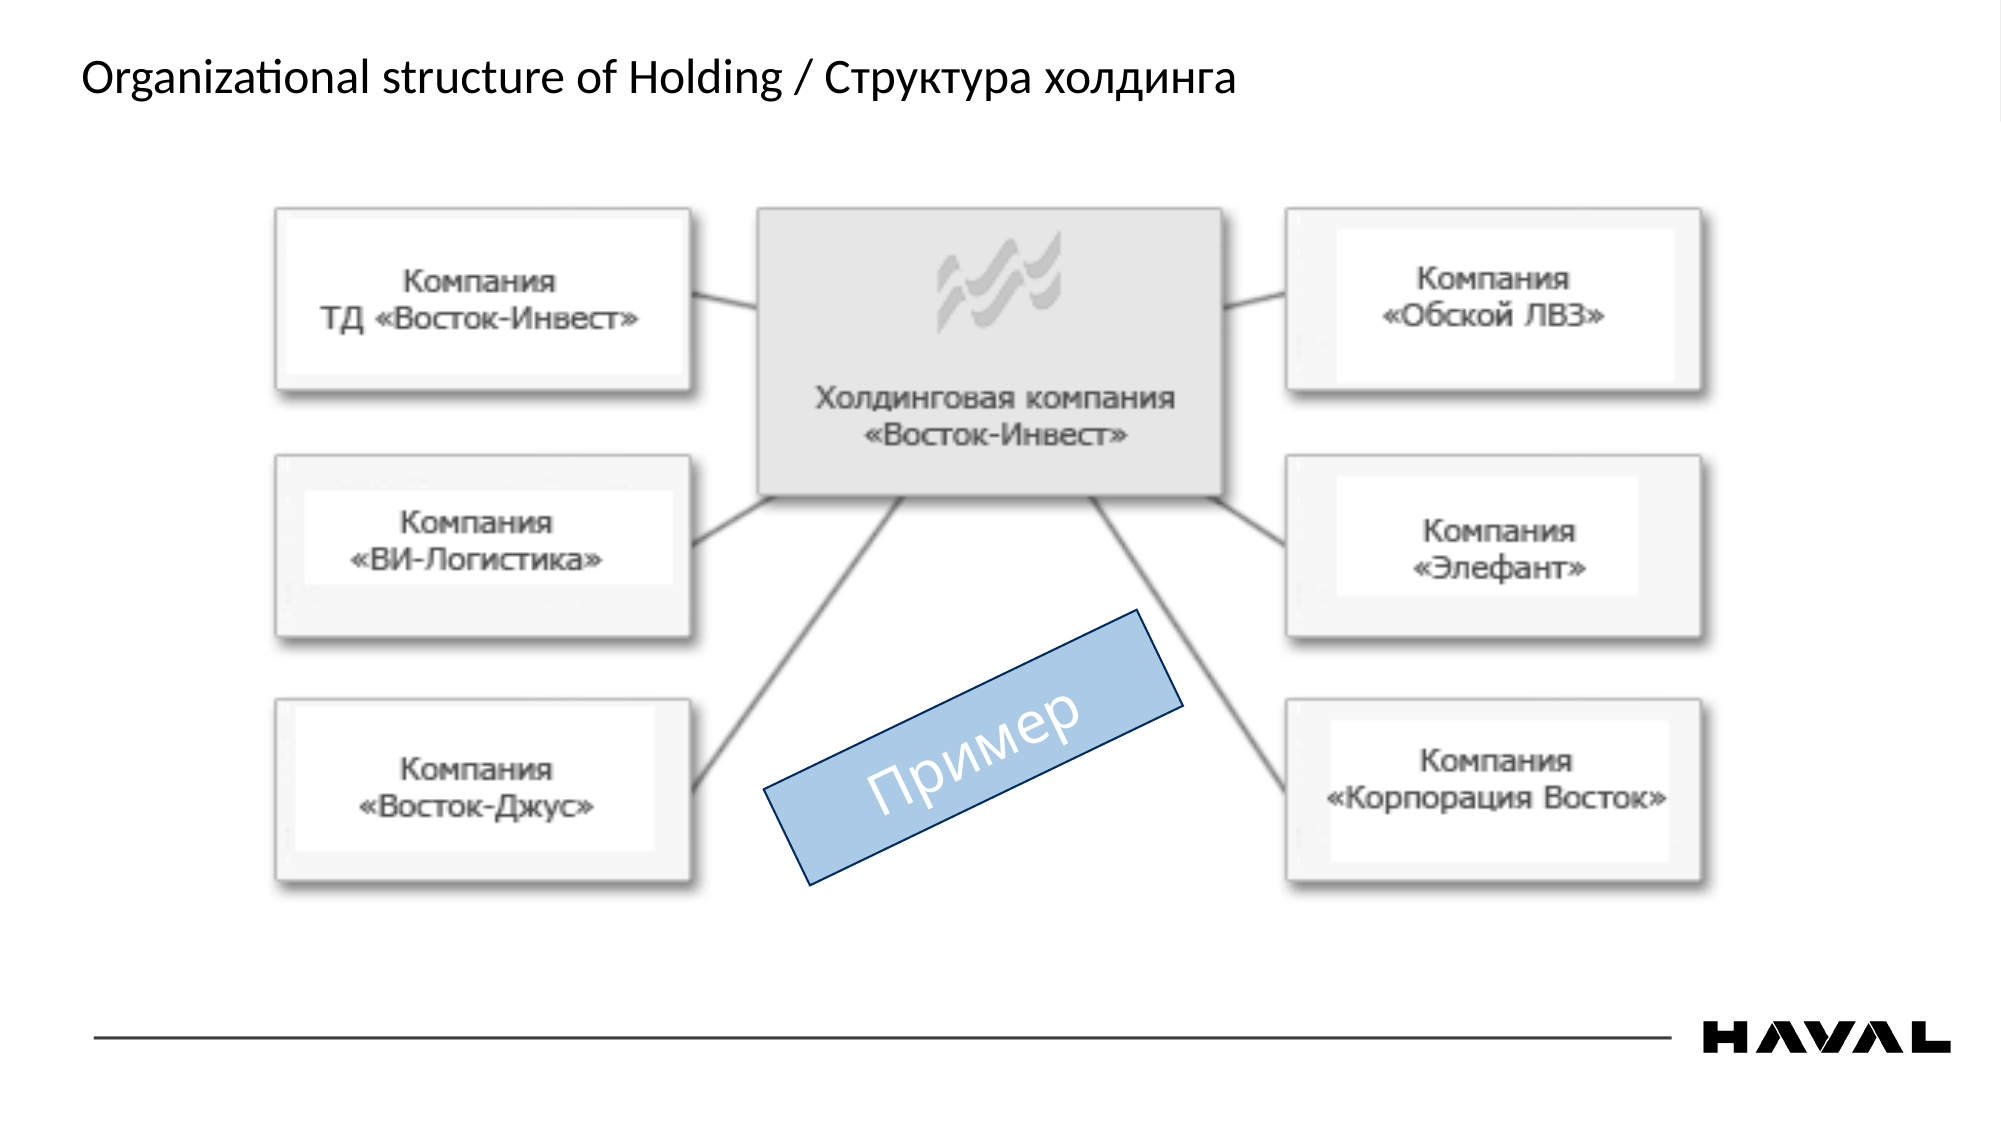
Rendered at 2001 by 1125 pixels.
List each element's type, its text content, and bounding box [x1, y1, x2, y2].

picture [0, 0, 2001, 1125]
text_box Organizational structure of Holding / Структура холдинга [66, 42, 1914, 112]
